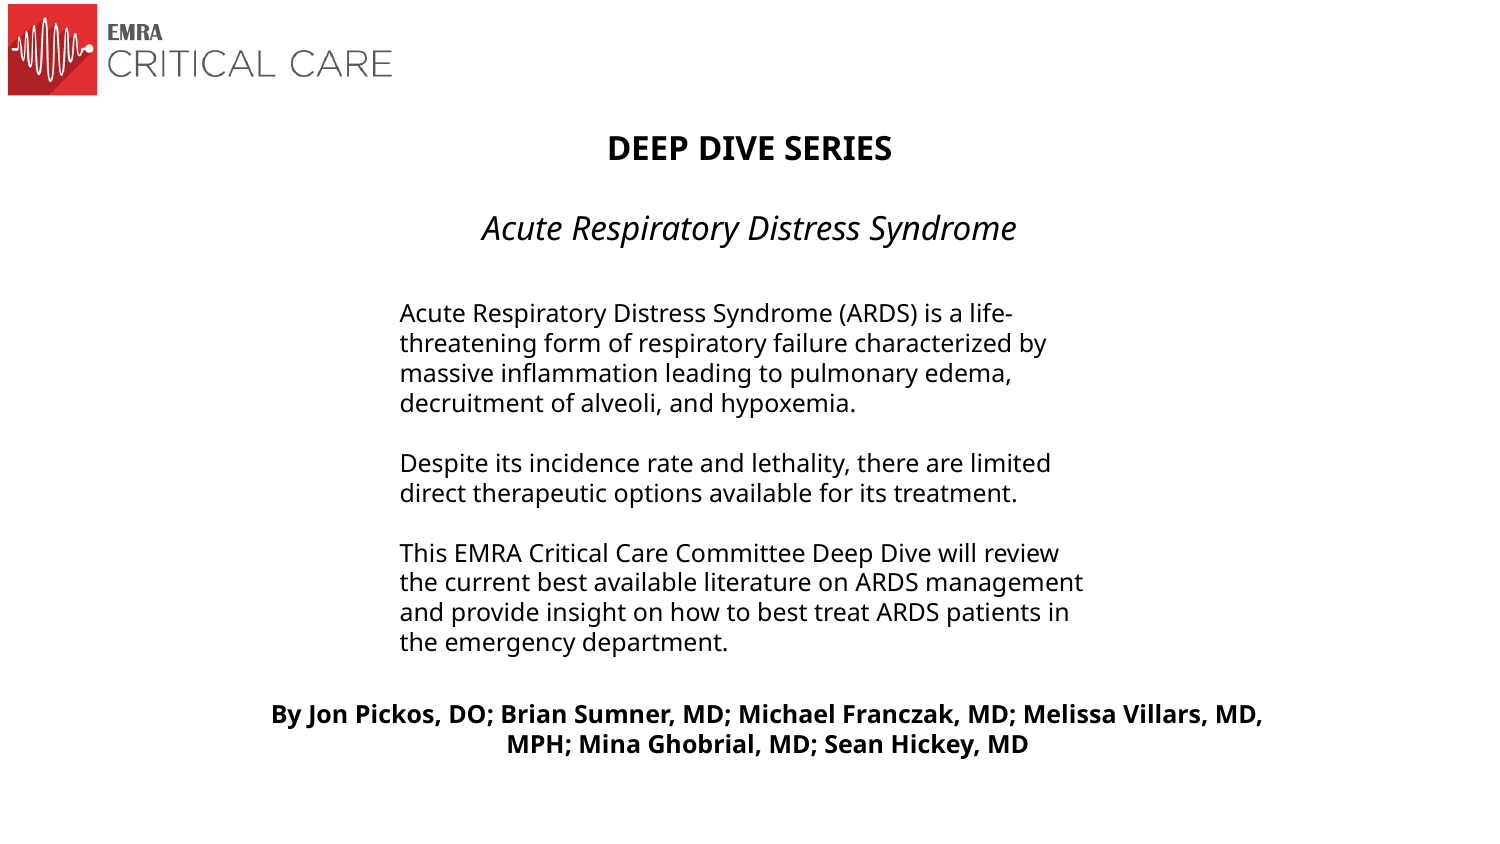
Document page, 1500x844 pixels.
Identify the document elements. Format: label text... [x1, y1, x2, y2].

picture [2, 0, 399, 99]
text_box DEEP DIVE SERIES Acute Respiratory Distress Syndrome [293, 121, 1207, 186]
text_box By Jon Pickos, DO; Brian Sumner, MD; Michael Franczak, MD; Melissa Villars, MD, MPH; Mina Ghobrial, MD; Sean Hickey, MD [252, 690, 1284, 801]
text_box Acute Respiratory Distress Syndrome (ARDS) is a life-threatening form of respiratory failure characterized by massive inflammation leading to pulmonary edema, decruitment of alveoli, and hypoxemia. Despite its incidence rate and lethality, there are limited direct therapeutic options available for its treatment. This EMRA Critical Care Committee Deep Dive will review the current best available literature on ARDS management and provide insight on how to best treat ARDS patients in the emergency department. [384, 290, 1116, 665]
